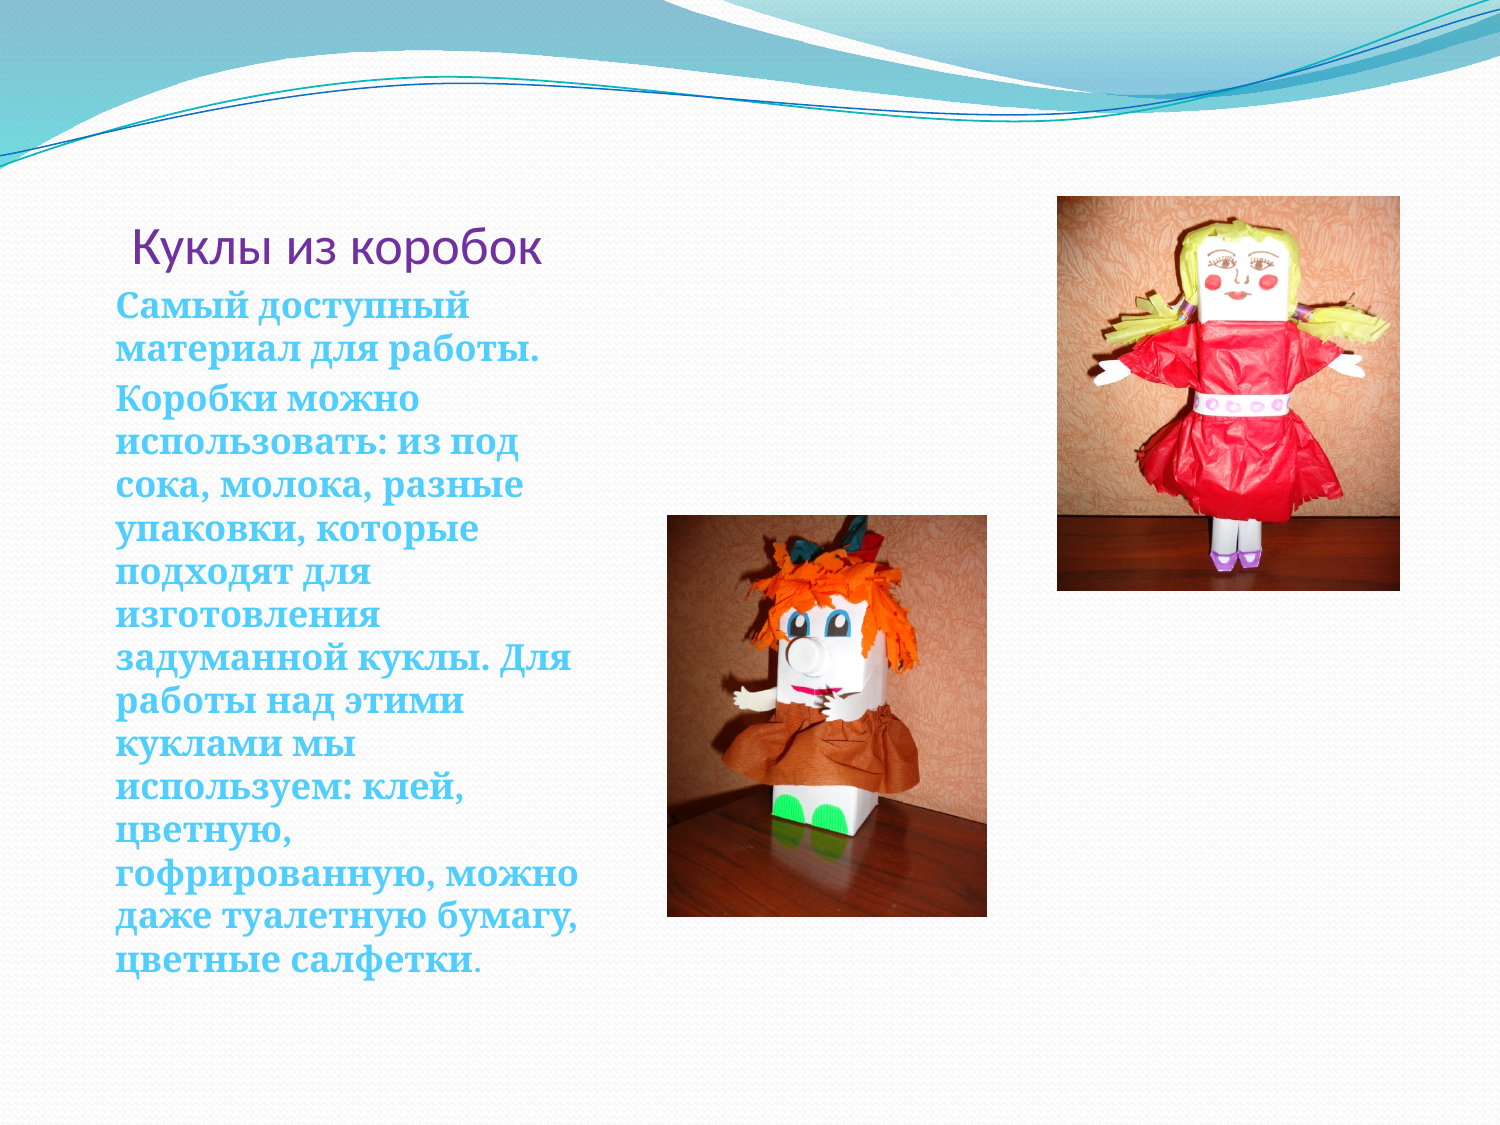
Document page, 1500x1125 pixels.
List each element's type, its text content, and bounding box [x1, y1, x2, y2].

picture [1056, 195, 1400, 592]
title Куклы из коробок [112, 84, 563, 275]
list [667, 514, 987, 918]
list Самый доступный материал для работы. Коробки можно использовать: из под сока, молока, разные упаковки, которые подходят для изготовления задуманной куклы. Для работы над этими куклами мы используем: клей, цветную, гофрированную, можно даже туалетную бумагу, цветные салфетки. [112, 275, 585, 1025]
